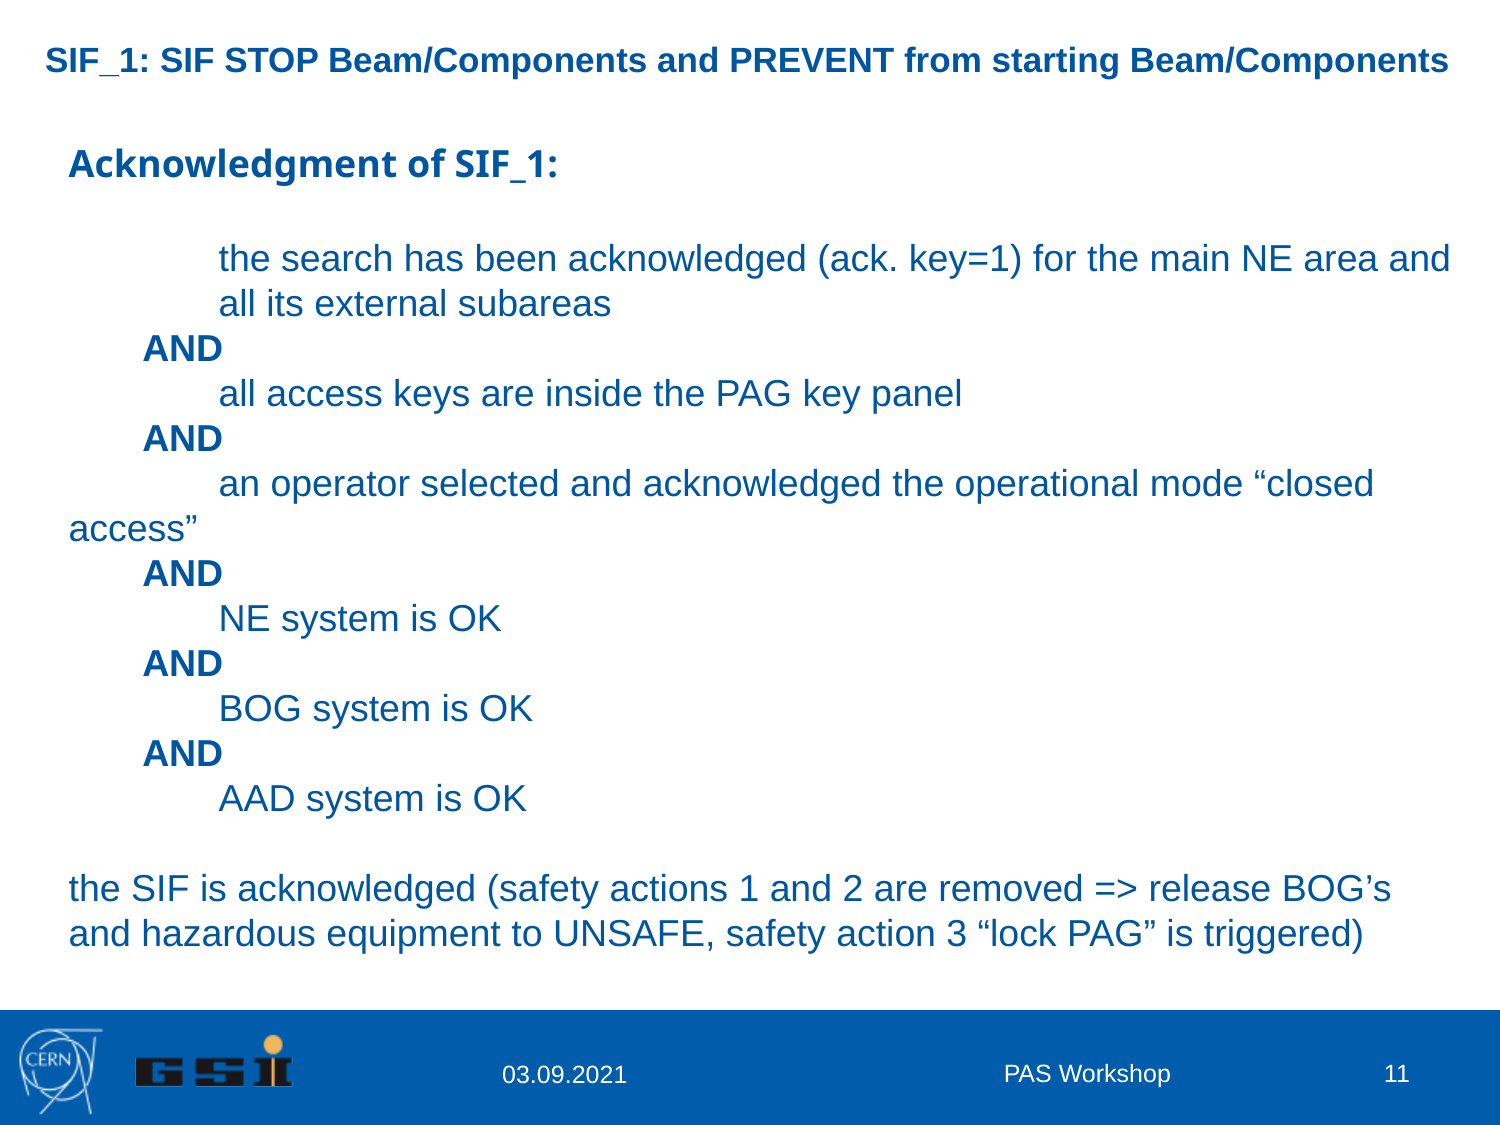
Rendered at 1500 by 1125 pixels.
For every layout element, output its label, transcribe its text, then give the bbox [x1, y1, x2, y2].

text_box Acknowledgment of SIF_1: the search has been acknowledged (ack. key=1) for the main NE area and all its external subareas AND all access keys are inside the PAG key panel AND an operator selected and acknowledged the operational mode “closed access” AND NE system is OK AND BOG system is OK AND AAD system is OK the SIF is acknowledged (safety actions 1 and 2 are removed => release BOG’s and hazardous equipment to UNSAFE, safety action 3 “lock PAG” is triggered) [53, 132, 1477, 962]
footer PAS Workshop [850, 1042, 1326, 1103]
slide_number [487, 1043, 838, 1104]
list SIF_1: SIF STOP Beam/Components and PREVENT from starting Beam/Components [0, 0, 1498, 80]
slide_number 11 [1342, 1042, 1425, 1103]
picture [119, 1029, 308, 1093]
